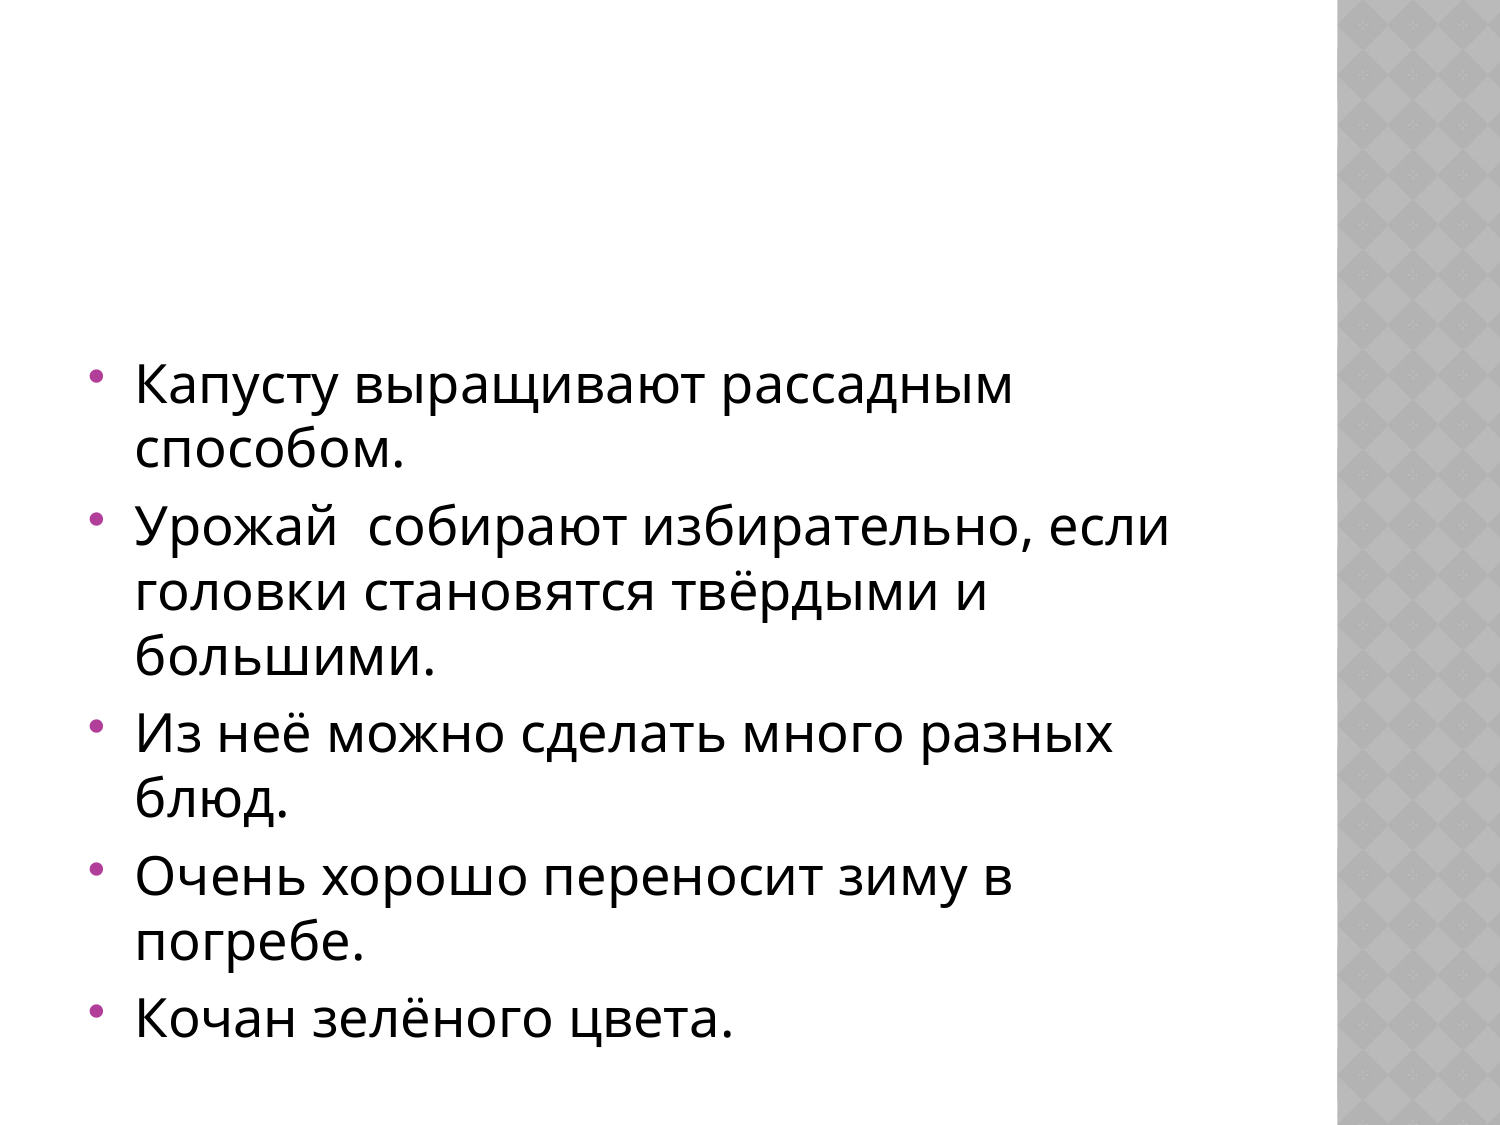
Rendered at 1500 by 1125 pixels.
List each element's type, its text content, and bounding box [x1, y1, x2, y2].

list Капусту выращивают рассадным способом. Урожай собирают избирательно, если головки становятся твёрдыми и большими. Из неё можно сделать много разных блюд. Очень хорошо переносит зиму в погребе. Кочан зелёного цвета. [75, 264, 1263, 1059]
